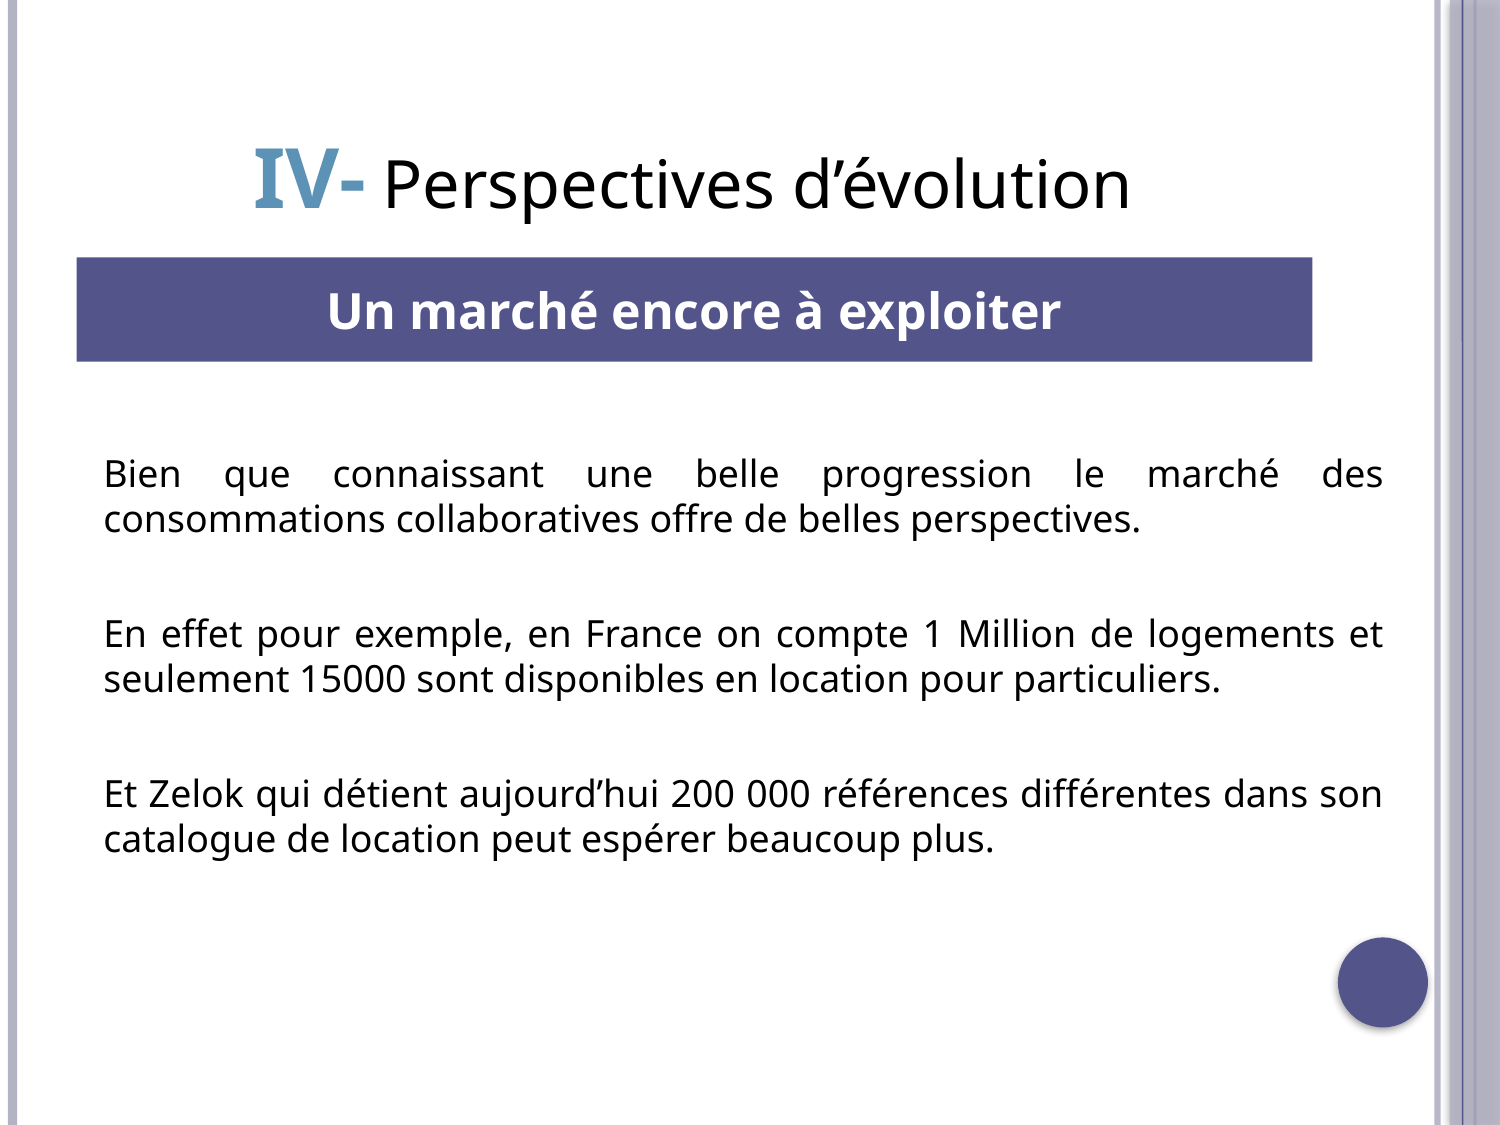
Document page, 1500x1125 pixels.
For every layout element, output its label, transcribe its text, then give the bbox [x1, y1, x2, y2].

list Bien que connaissant une belle progression le marché des consommations collaboratives offre de belles perspectives. En effet pour exemple, en France on compte 1 Million de logements et seulement 15000 sont disponibles en location pour particuliers. Et Zelok qui détient aujourd’hui 200 000 références différentes dans son catalogue de location peut espérer beaucoup plus. [88, 385, 1400, 1066]
title IV- Perspectives d’évolution [75, 44, 1313, 233]
list Un marché encore à exploiter [76, 257, 1313, 362]
